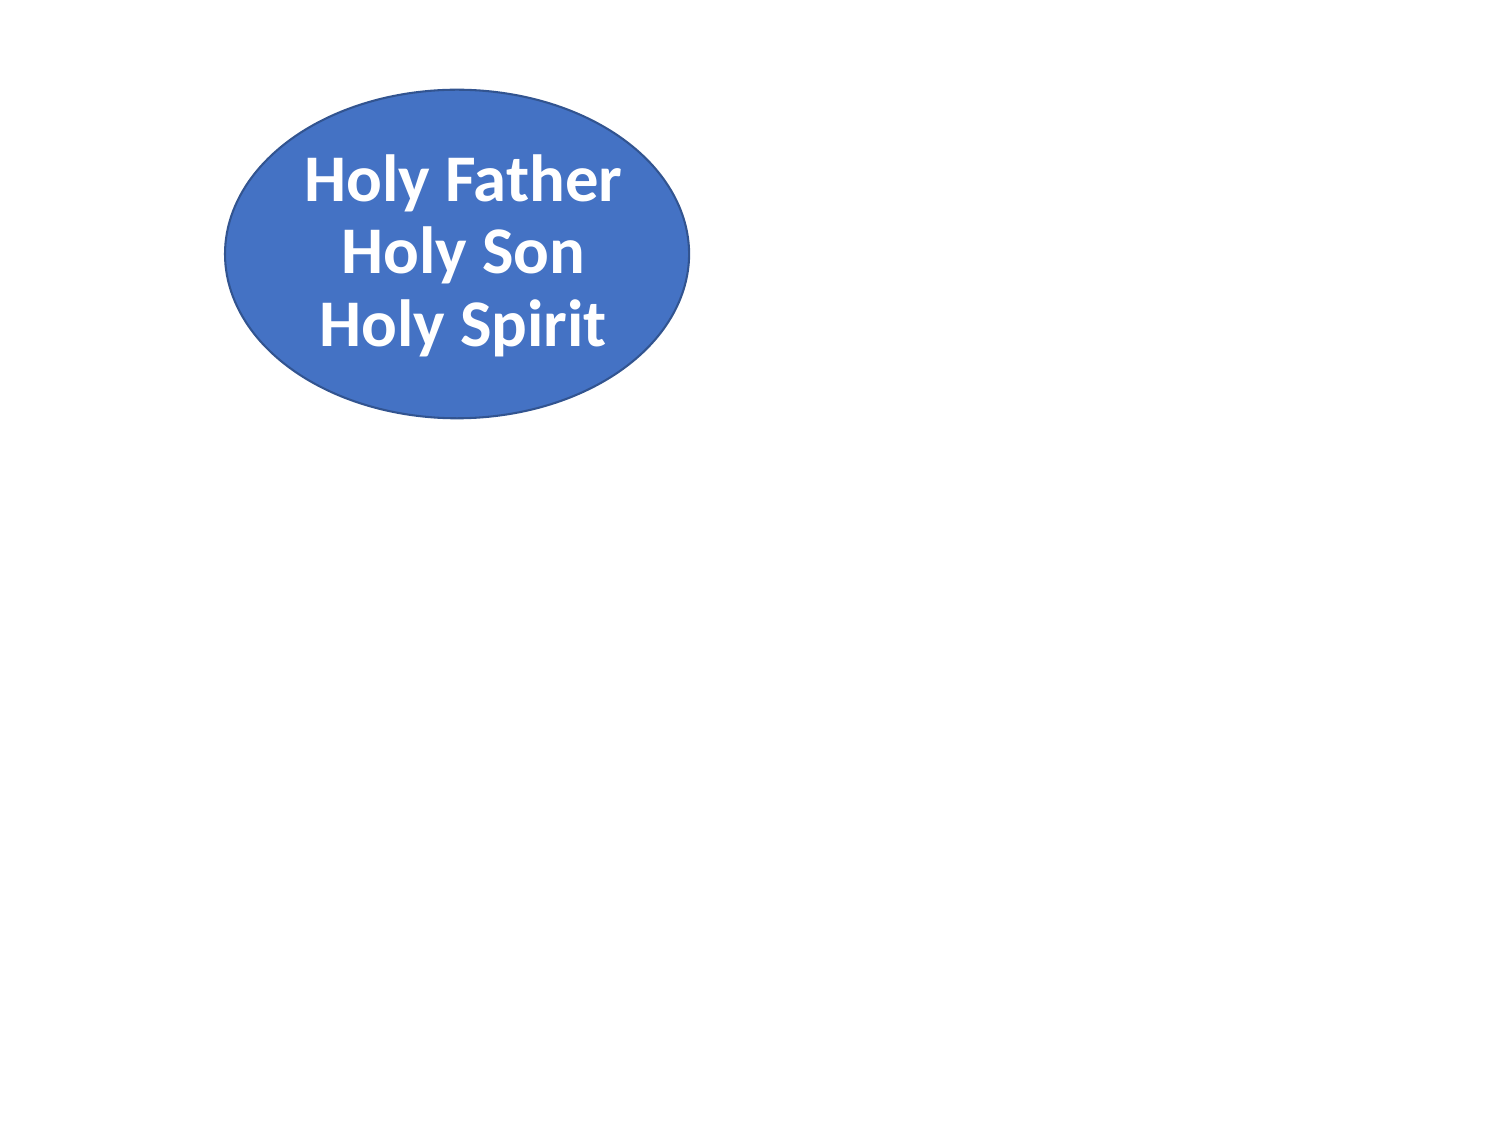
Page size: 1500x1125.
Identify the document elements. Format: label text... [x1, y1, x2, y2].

text_box [288, 368, 626, 420]
text_box Holy Son [260, 199, 667, 272]
text_box Holy Spirit [260, 272, 667, 368]
text_box [223, 165, 260, 343]
text_box [307, 88, 607, 127]
text_box [667, 182, 691, 326]
text_box Holy Father [260, 127, 667, 199]
